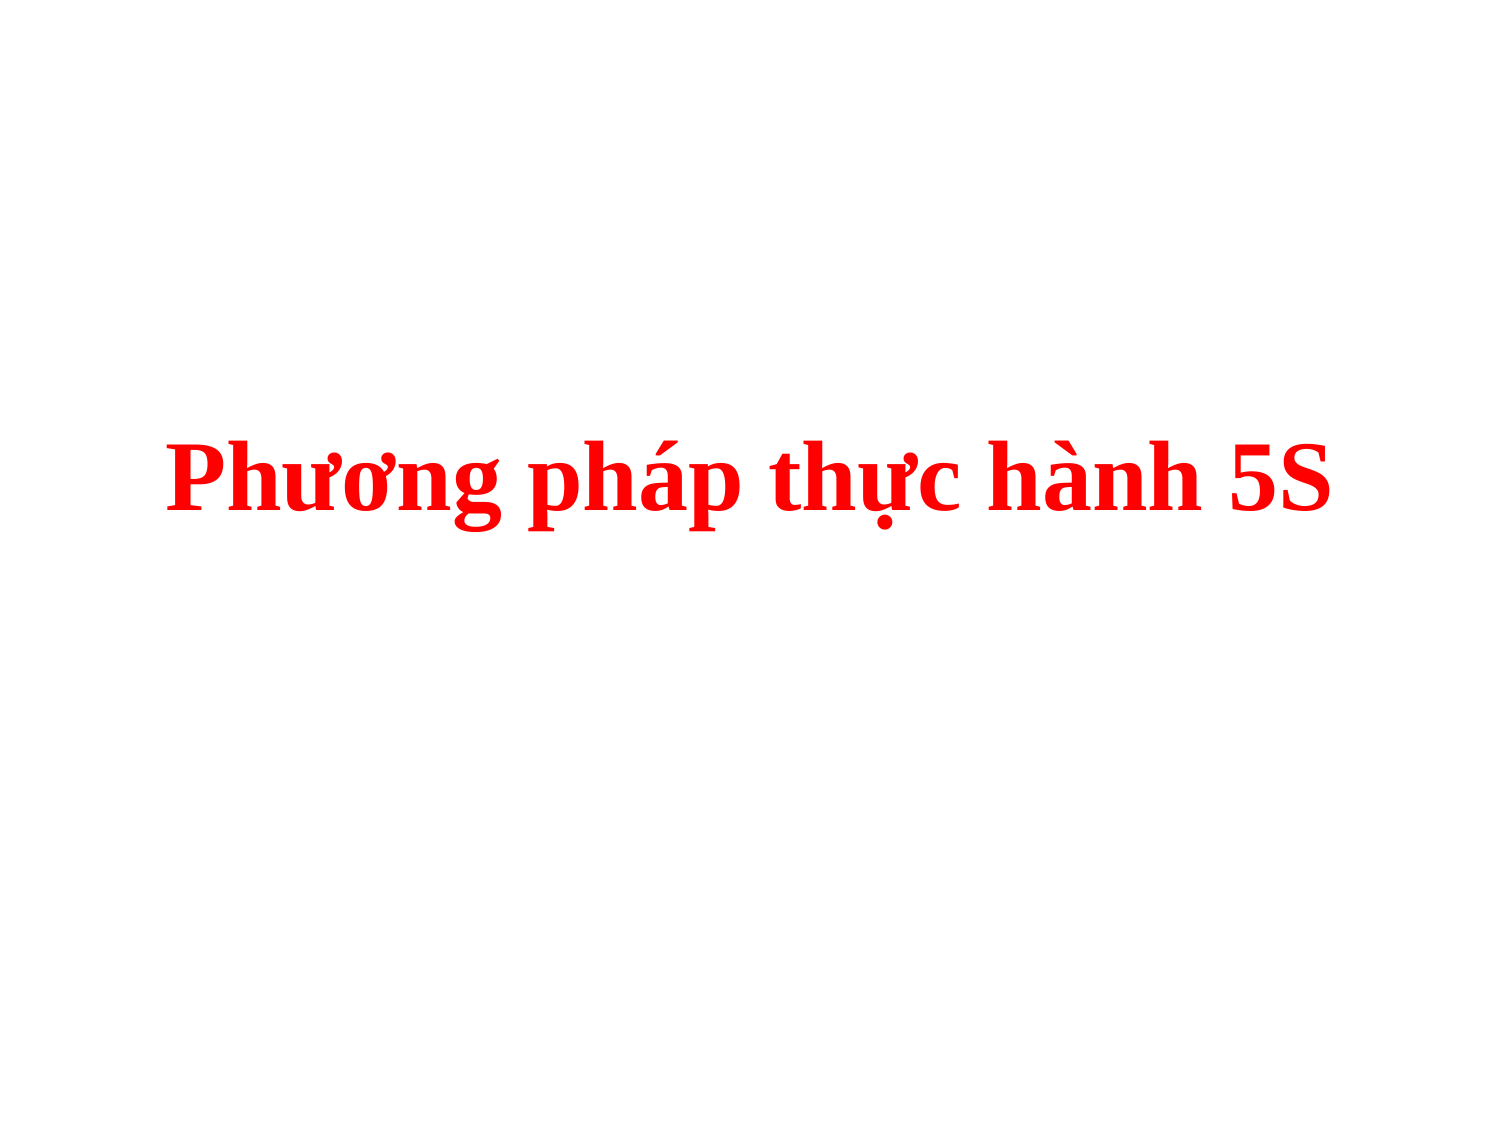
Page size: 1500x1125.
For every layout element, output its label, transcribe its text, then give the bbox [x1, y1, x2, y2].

title Phương pháp thực hành 5S [112, 349, 1388, 591]
